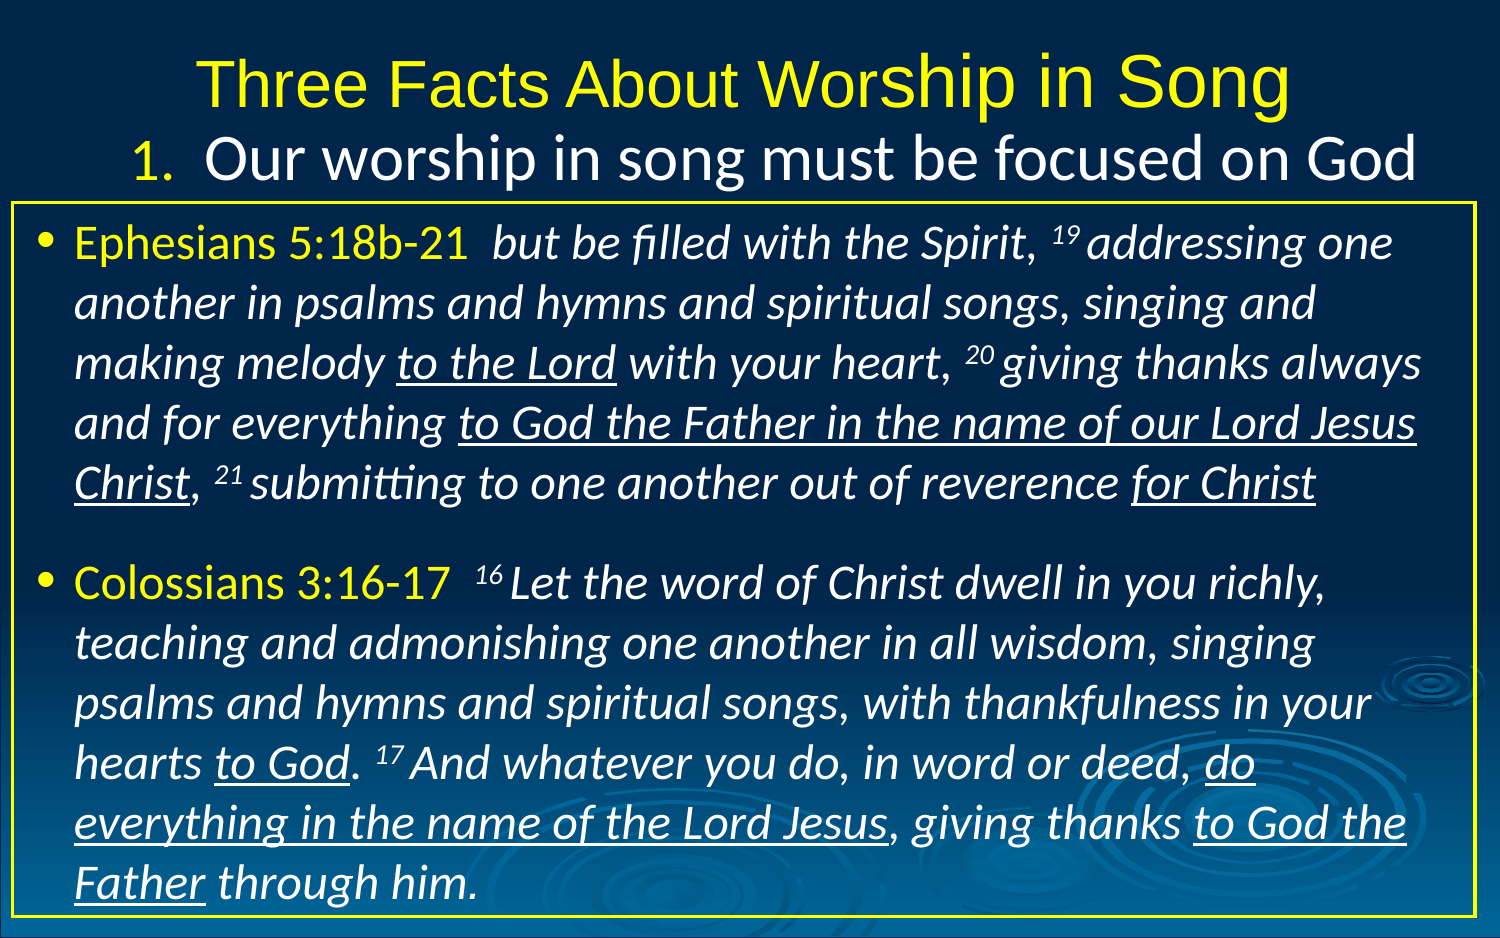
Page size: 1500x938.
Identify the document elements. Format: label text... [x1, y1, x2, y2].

text_box Ephesians 5:18b-21 but be filled with the Spirit, 19 addressing one another in psalms and hymns and spiritual songs, singing and making melody to the Lord with your heart, 20 giving thanks always and for everything to God the Father in the name of our Lord Jesus Christ, 21 submitting to one another out of reverence for Christ Colossians 3:16-17 16 Let the word of Christ dwell in you richly, teaching and admonishing one another in all wisdom, singing psalms and hymns and spiritual songs, with thankfulness in your hearts to God. 17 And whatever you do, in word or deed, do everything in the name of the Lord Jesus, giving thanks to God the Father through him. [12, 202, 1475, 917]
list Our worship in song must be focused on God [87, 105, 1476, 222]
title Three Facts About Worship in Song [24, 0, 1463, 156]
